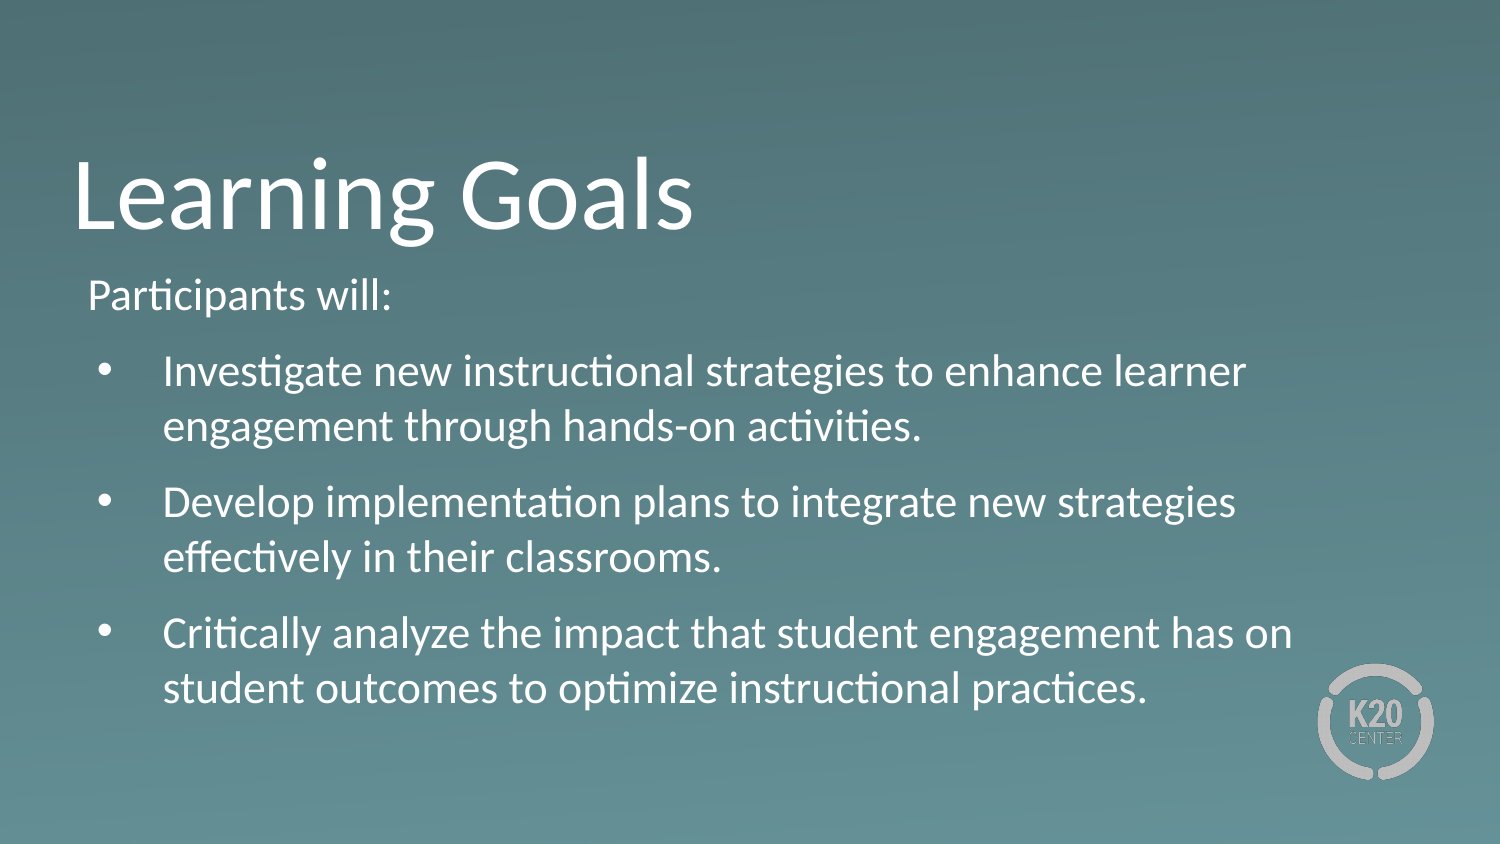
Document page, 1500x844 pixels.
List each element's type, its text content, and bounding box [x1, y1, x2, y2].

list Participants will: Investigate new instructional strategies to enhance learner engagement through hands-on activities. Develop implementation plans to integrate new strategies effectively in their classrooms. Critically analyze the impact that student engagement has on student outcomes to optimize instructional practices. [72, 249, 1410, 707]
picture [1300, 646, 1451, 797]
title Learning Goals [72, 82, 1348, 249]
